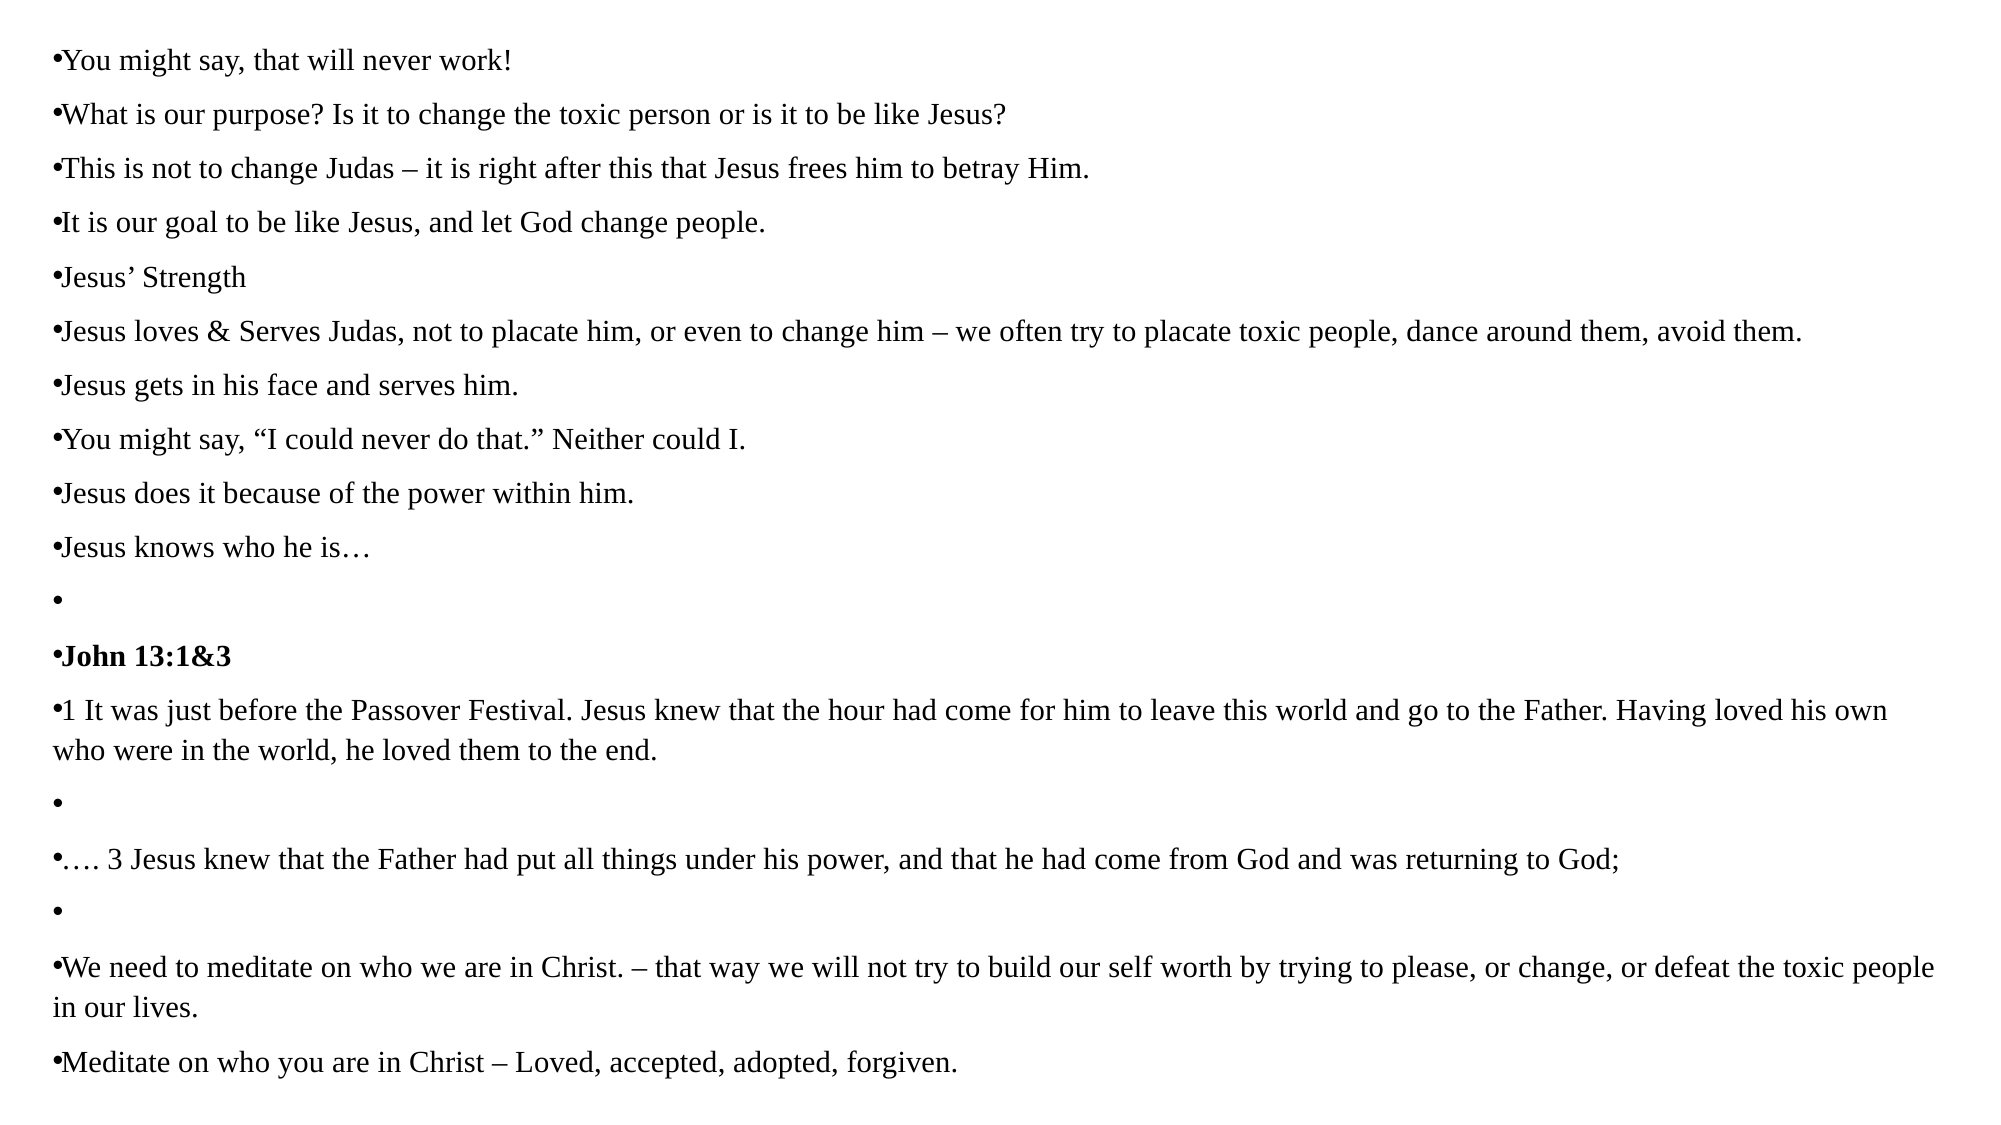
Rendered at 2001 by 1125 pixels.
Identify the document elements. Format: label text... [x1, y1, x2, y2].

list You might say, that will never work! What is our purpose? Is it to change the toxic person or is it to be like Jesus? This is not to change Judas – it is right after this that Jesus frees him to betray Him. It is our goal to be like Jesus, and let God change people. Jesus’ Strength Jesus loves & Serves Judas, not to placate him, or even to change him – we often try to placate toxic people, dance around them, avoid them. Jesus gets in his face and serves him. You might say, “I could never do that.” Neither could I. Jesus does it because of the power within him. Jesus knows who he is… John 13:1&3 1 It was just before the Passover Festival. Jesus knew that the hour had come for him to leave this world and go to the Father. Having loved his own who were in the world, he loved them to the end. …. 3 Jesus knew that the Father had put all things under his power, and that he had come from God and was returning to God; We need to meditate on who we are in Christ. – that way we will not try to build our self worth by trying to please, or change, or defeat the toxic people in our lives. Meditate on who you are in Christ – Loved, accepted, adopted, forgiven. [37, 28, 1963, 1090]
